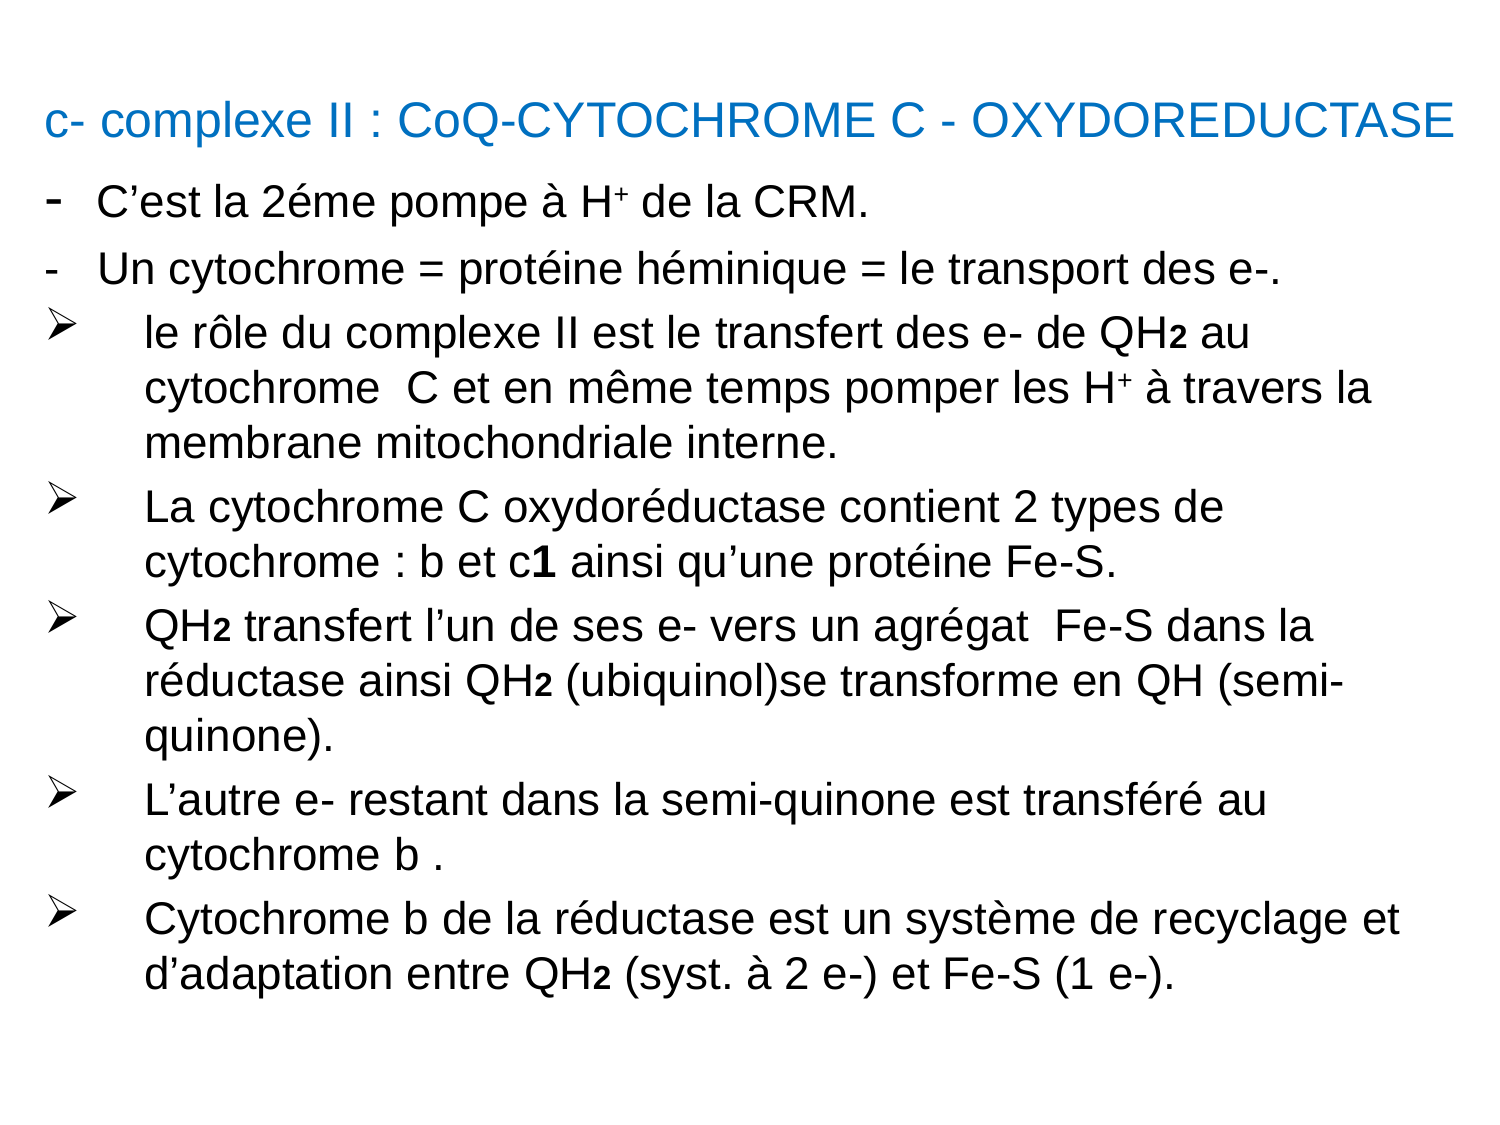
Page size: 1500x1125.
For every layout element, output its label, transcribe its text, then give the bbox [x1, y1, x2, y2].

list c- complexe II : CoQ-CYTOCHROME C - OXYDOREDUCTASE - C’est la 2éme pompe à H+ de la CRM. - Un cytochrome = protéine héminique = le transport des e-. le rôle du complexe II est le transfert des e- de QH2 au cytochrome C et en même temps pomper les H+ à travers la membrane mitochondriale interne. La cytochrome C oxydoréductase contient 2 types de cytochrome : b et c1 ainsi qu’une protéine Fe-S. QH2 transfert l’un de ses e- vers un agrégat Fe-S dans la réductase ainsi QH2 (ubiquinol)se transforme en QH (semi-quinone). L’autre e- restant dans la semi-quinone est transféré au cytochrome b . Cytochrome b de la réductase est un système de recyclage et d’adaptation entre QH2 (syst. à 2 e-) et Fe-S (1 e-). [29, 0, 1500, 1125]
